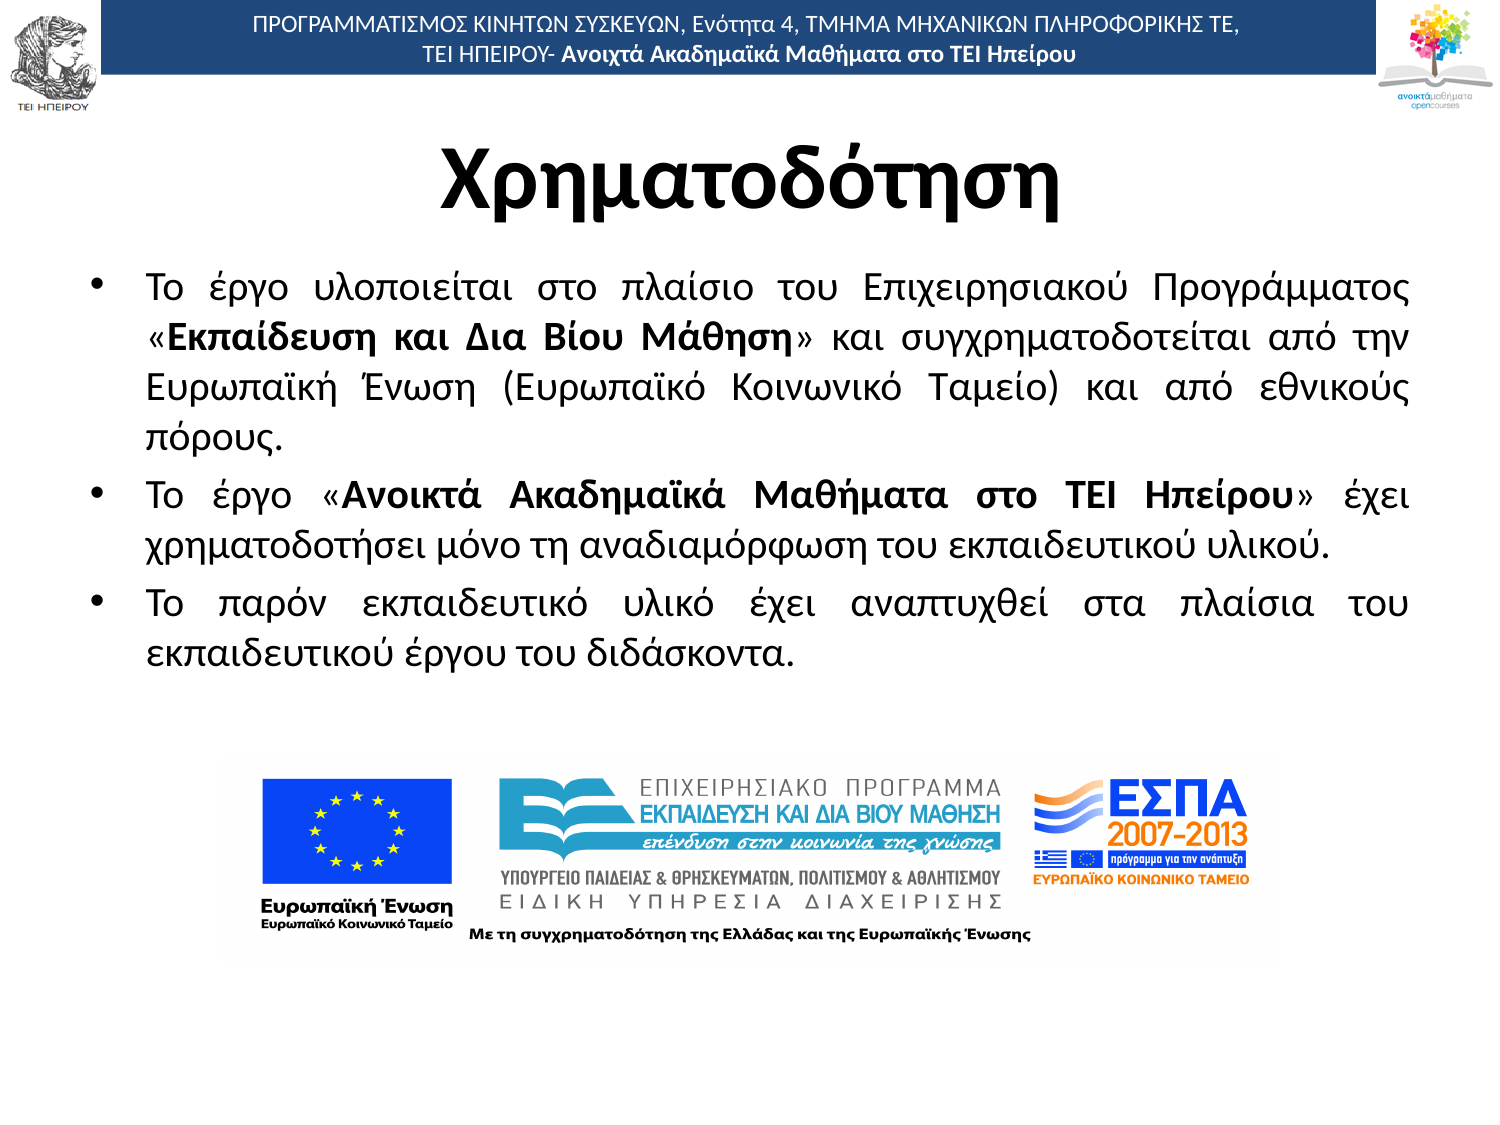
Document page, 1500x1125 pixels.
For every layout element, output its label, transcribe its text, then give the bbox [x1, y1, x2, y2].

text_box Το έργο υλοποιείται στο πλαίσιο του Επιχειρησιακού Προγράμματος «Εκπαίδευση και Δια Βίου Μάθηση» και συγχρηματοδοτείται από την Ευρωπαϊκή Ένωση (Ευρωπαϊκό Κοινωνικό Ταμείο) και από εθνικούς πόρους. Το έργο «Ανοικτά Ακαδημαϊκά Μαθήματα στο TEI Ηπείρου» έχει χρηματοδοτήσει μόνο τη αναδιαμόρφωση του εκπαιδευτικού υλικού. Το παρόν εκπαιδευτικό υλικό έχει αναπτυχθεί στα πλαίσια του εκπαιδευτικού έργου του διδάσκοντα. [74, 251, 1425, 870]
picture [0, 0, 101, 114]
text_box ΠΡΟΓΡΑΜΜΑΤΙΣΜΟΣ ΚΙΝΗΤΩΝ ΣΥΣΚΕΥΩΝ, Ενότητα 4, ΤΜΗΜΑ ΜΗΧΑΝΙΚΩΝ ΠΛΗΡΟΦΟΡΙΚΗΣ ΤΕ, ΤΕΙ ΗΠΕΙΡΟΥ- Ανοιχτά Ακαδημαϊκά Μαθήματα στο ΤΕΙ Ηπείρου [101, 0, 1373, 75]
picture [218, 753, 1282, 965]
picture [1375, 0, 1500, 114]
title Χρηματοδότηση [76, 78, 1427, 266]
